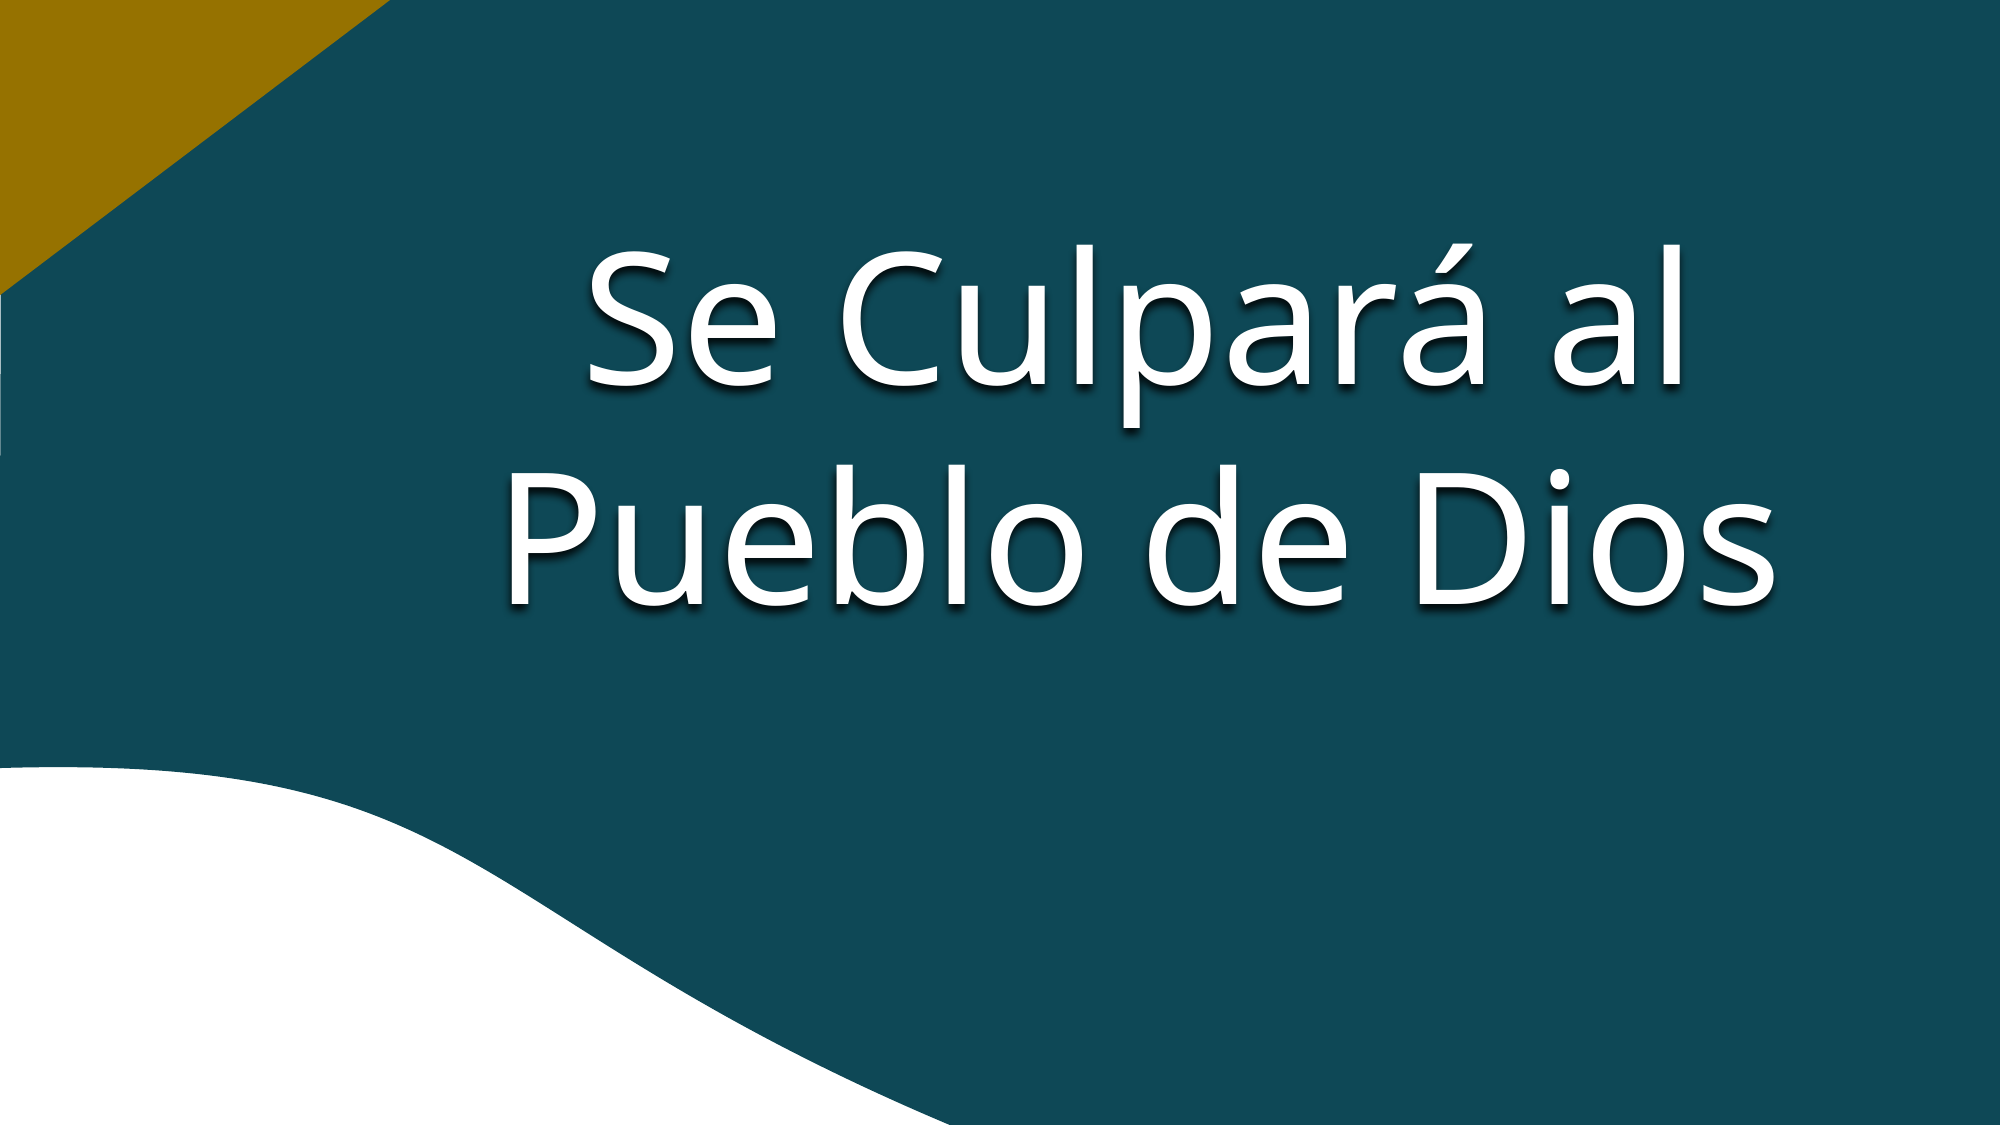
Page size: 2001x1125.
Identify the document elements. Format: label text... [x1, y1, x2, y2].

text_box [0, 0, 2000, 1125]
text_box Se Culpará al Pueblo de Dios [416, 193, 1862, 649]
text_box [0, 0, 392, 297]
